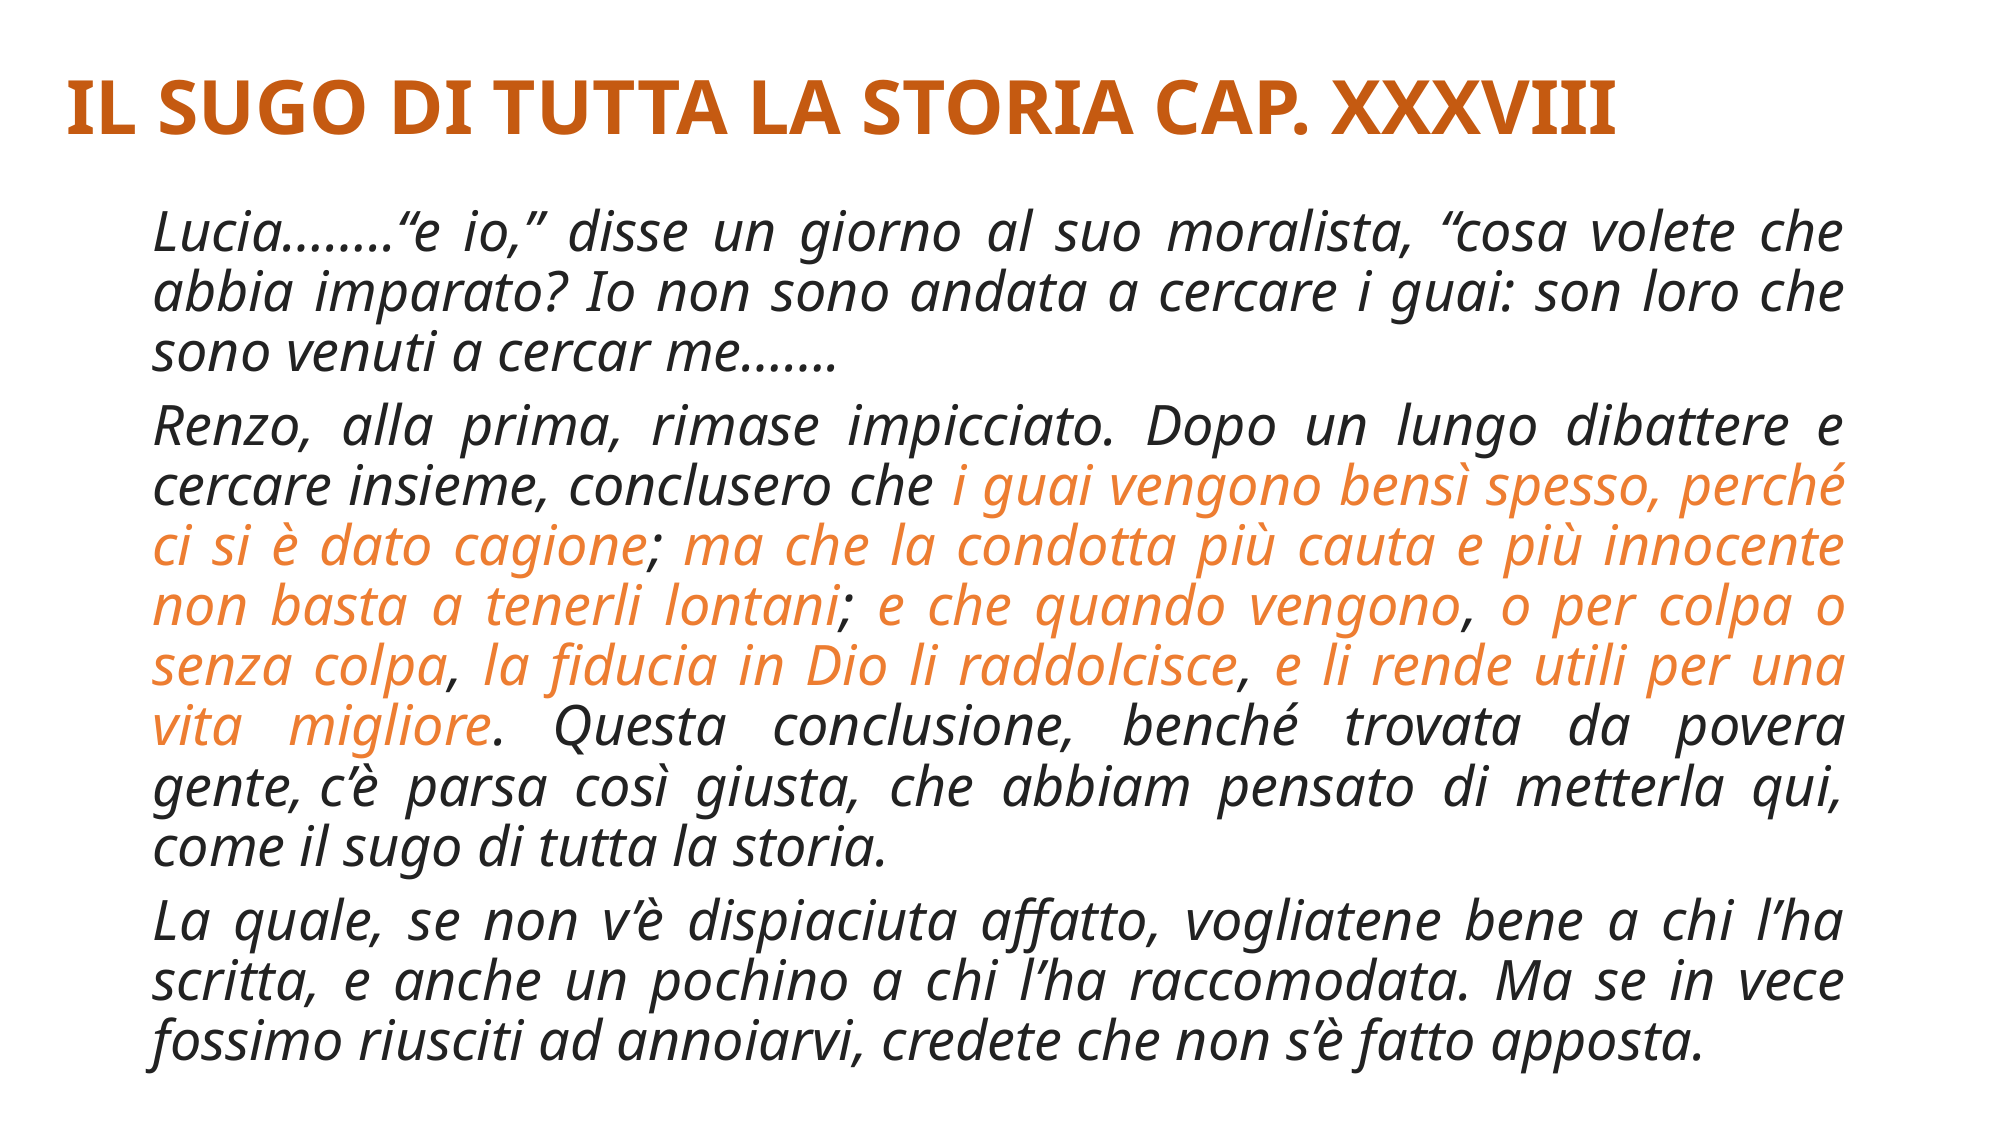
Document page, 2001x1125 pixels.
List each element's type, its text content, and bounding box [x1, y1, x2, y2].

list Lucia……..“e io,” disse un giorno al suo moralista, “cosa volete che abbia imparato? Io non sono andata a cercare i guai: son loro che sono venuti a cercar me……. Renzo, alla prima, rimase impicciato. Dopo un lungo dibattere e cercare insieme, conclusero che i guai vengono bensì spesso, perché ci si è dato cagione; ma che la condotta più cauta e più innocente non basta a tenerli lontani; e che quando vengono, o per colpa o senza colpa, la fiducia in Dio li raddolcisce, e li rende utili per una vita migliore. Questa conclusione, benché trovata da povera gente, c’è parsa così giusta, che abbiam pensato di metterla qui, come il sugo di tutta la storia. La quale, se non v’è dispiaciuta affatto, vogliatene bene a chi l’ha scritta, e anche un pochino a chi l’ha raccomodata. Ma se in vece fossimo riusciti ad annoiarvi, credete che non s’è fatto apposta. [137, 195, 1863, 1084]
title IL SUGO DI TUTTA LA STORIA CAP. XXXVIII [51, 41, 1923, 180]
